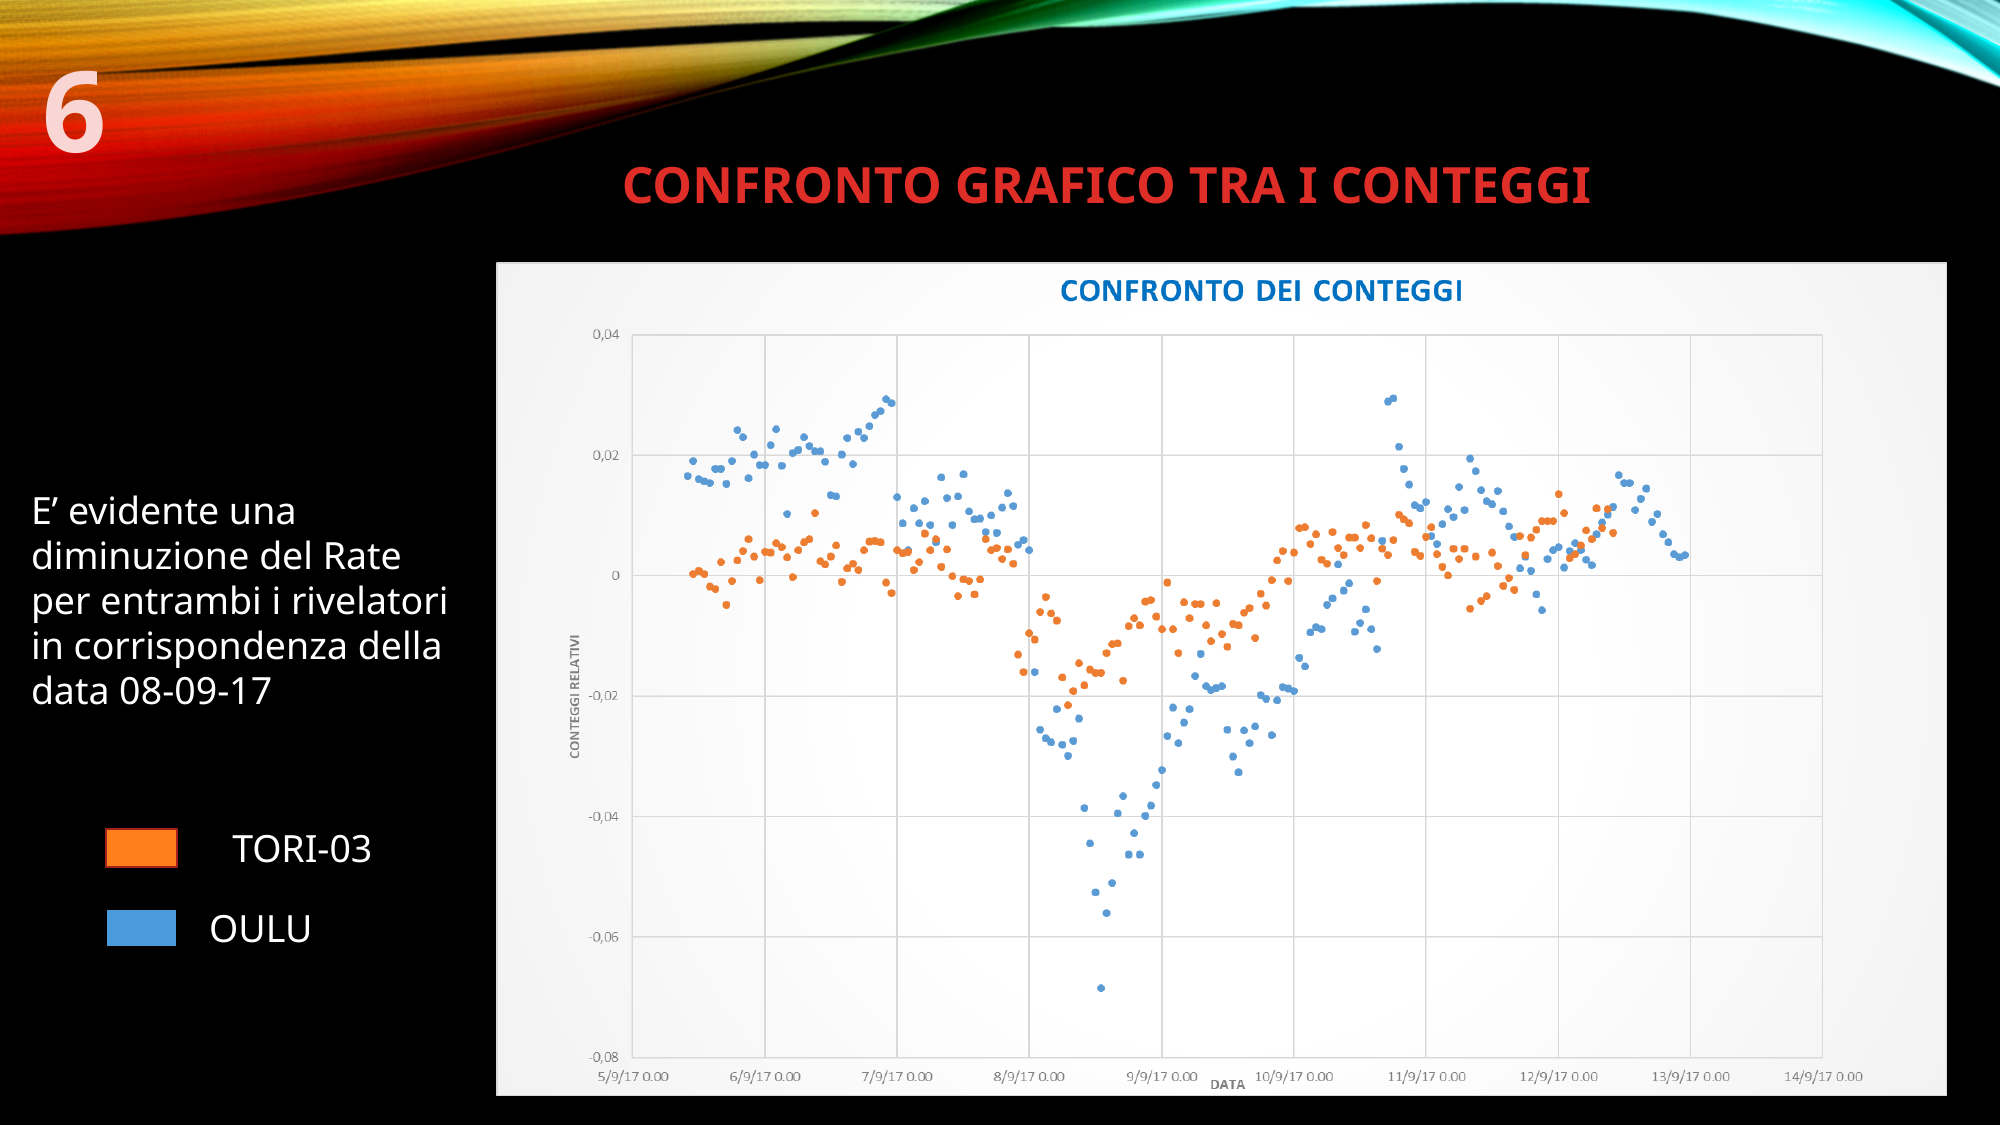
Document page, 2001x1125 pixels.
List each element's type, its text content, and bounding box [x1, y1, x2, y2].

picture [496, 262, 1947, 1096]
picture [0, 0, 2000, 237]
text_box [105, 908, 178, 948]
text_box 6 [13, 32, 136, 183]
text_box [105, 828, 178, 868]
text_box TORI-03 [217, 817, 496, 878]
text_box CONFRONTO GRAFICO TRA I CONTEGGI [607, 146, 1607, 221]
text_box E’ evidente una diminuzione del Rate per entrambi i rivelatori in corrispondenza della data 08-09-17 [16, 479, 484, 720]
text_box OULU [194, 897, 372, 958]
